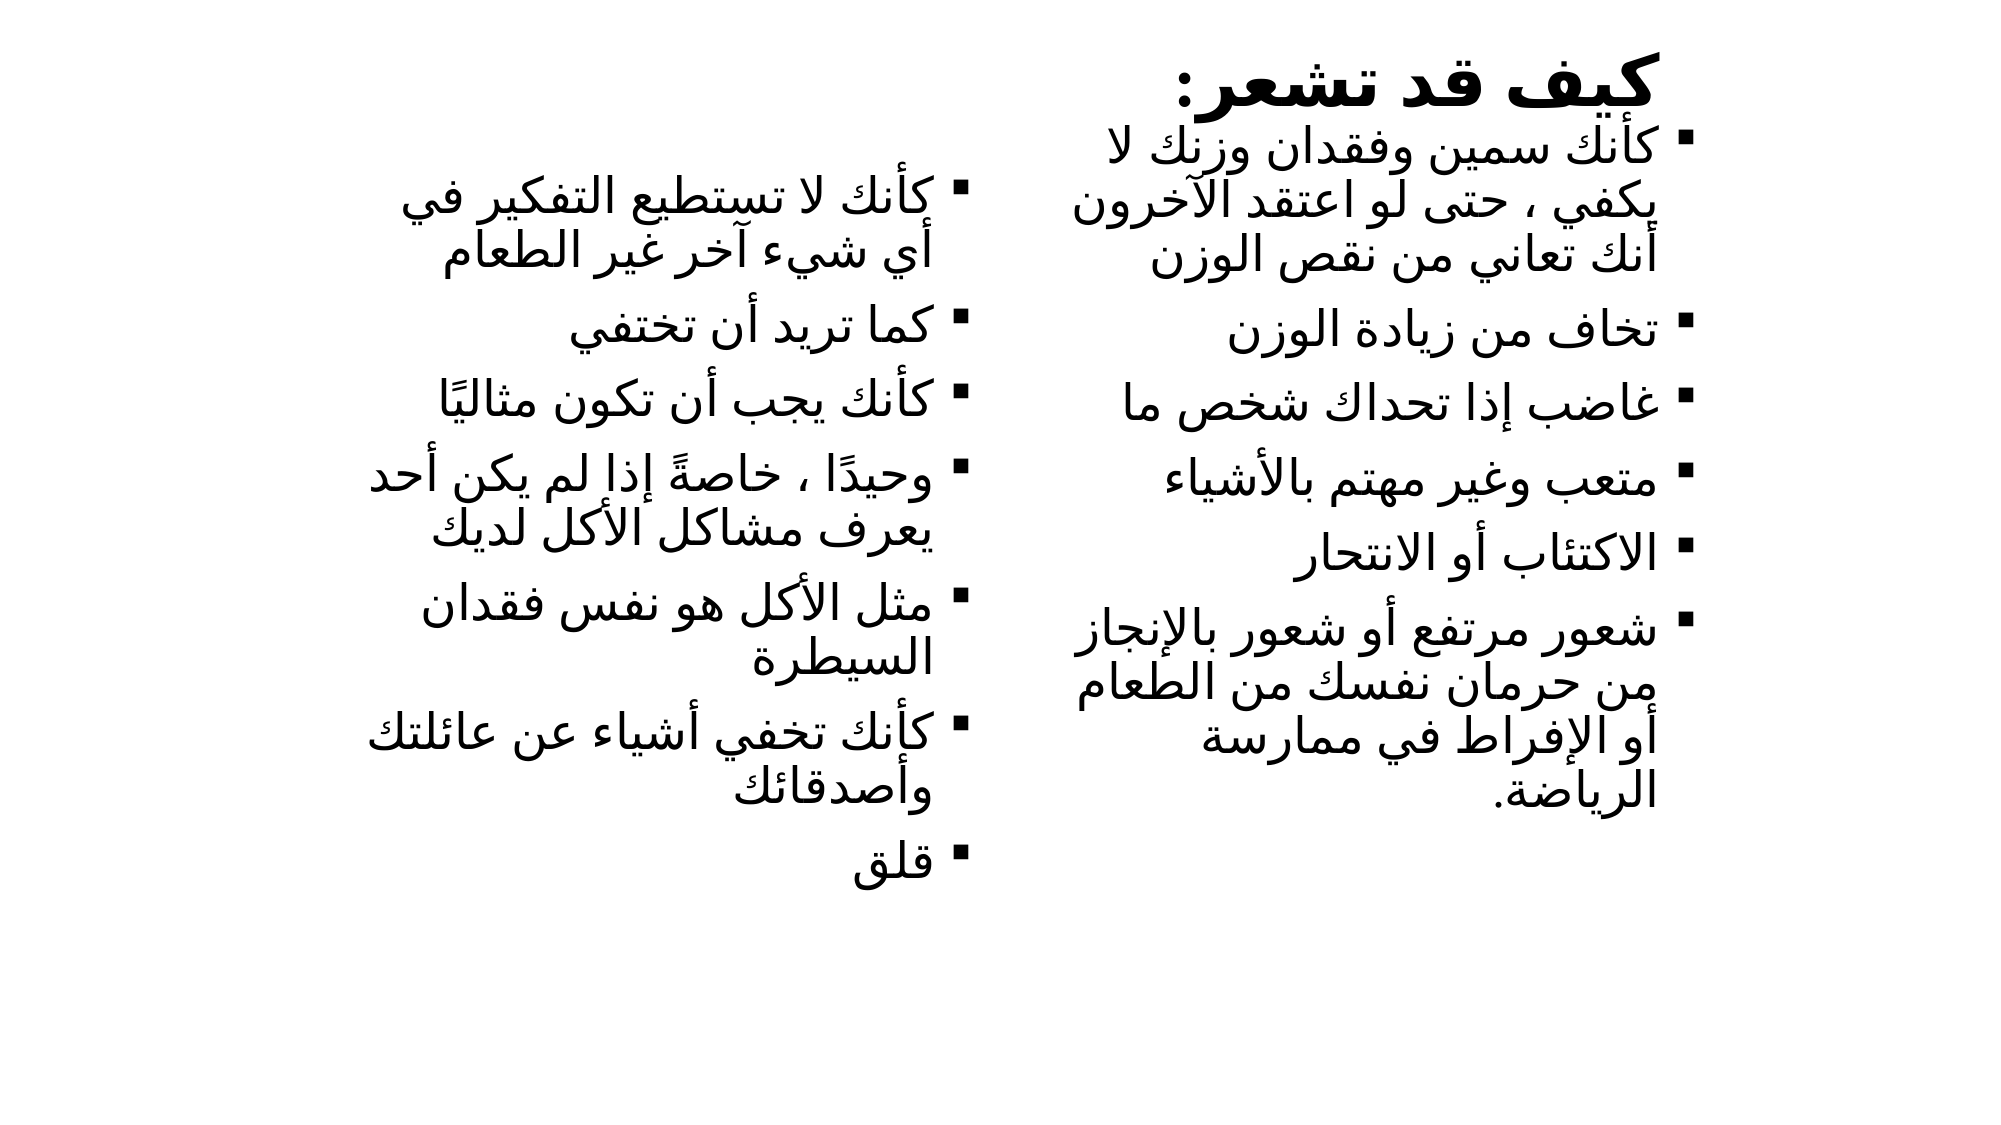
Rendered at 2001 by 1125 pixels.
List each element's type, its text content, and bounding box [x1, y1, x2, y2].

title كيف قد تشعر: [324, 37, 1675, 130]
list كأنك سمين وفقدان وزنك لا يكفي ، حتى لو اعتقد الآخرون أنك تعاني من نقص الوزن تخاف من زيادة الوزن غاضب إذا تحداك شخص ما متعب وغير مهتم بالأشياء الاكتئاب أو الانتحار شعور مرتفع أو شعور بالإنجاز من حرمان نفسك من الطعام أو الإفراط في ممارسة الرياضة. [1012, 112, 1713, 1100]
list كأنك لا تستطيع التفكير في أي شيء آخر غير الطعام كما تريد أن تختفي كأنك يجب أن تكون مثاليًا وحيدًا ، خاصةً إذا لم يكن أحد يعرف مشاكل الأكل لديك مثل الأكل هو نفس فقدان السيطرة كأنك تخفي أشياء عن عائلتك وأصدقائك قلق [324, 162, 988, 1100]
